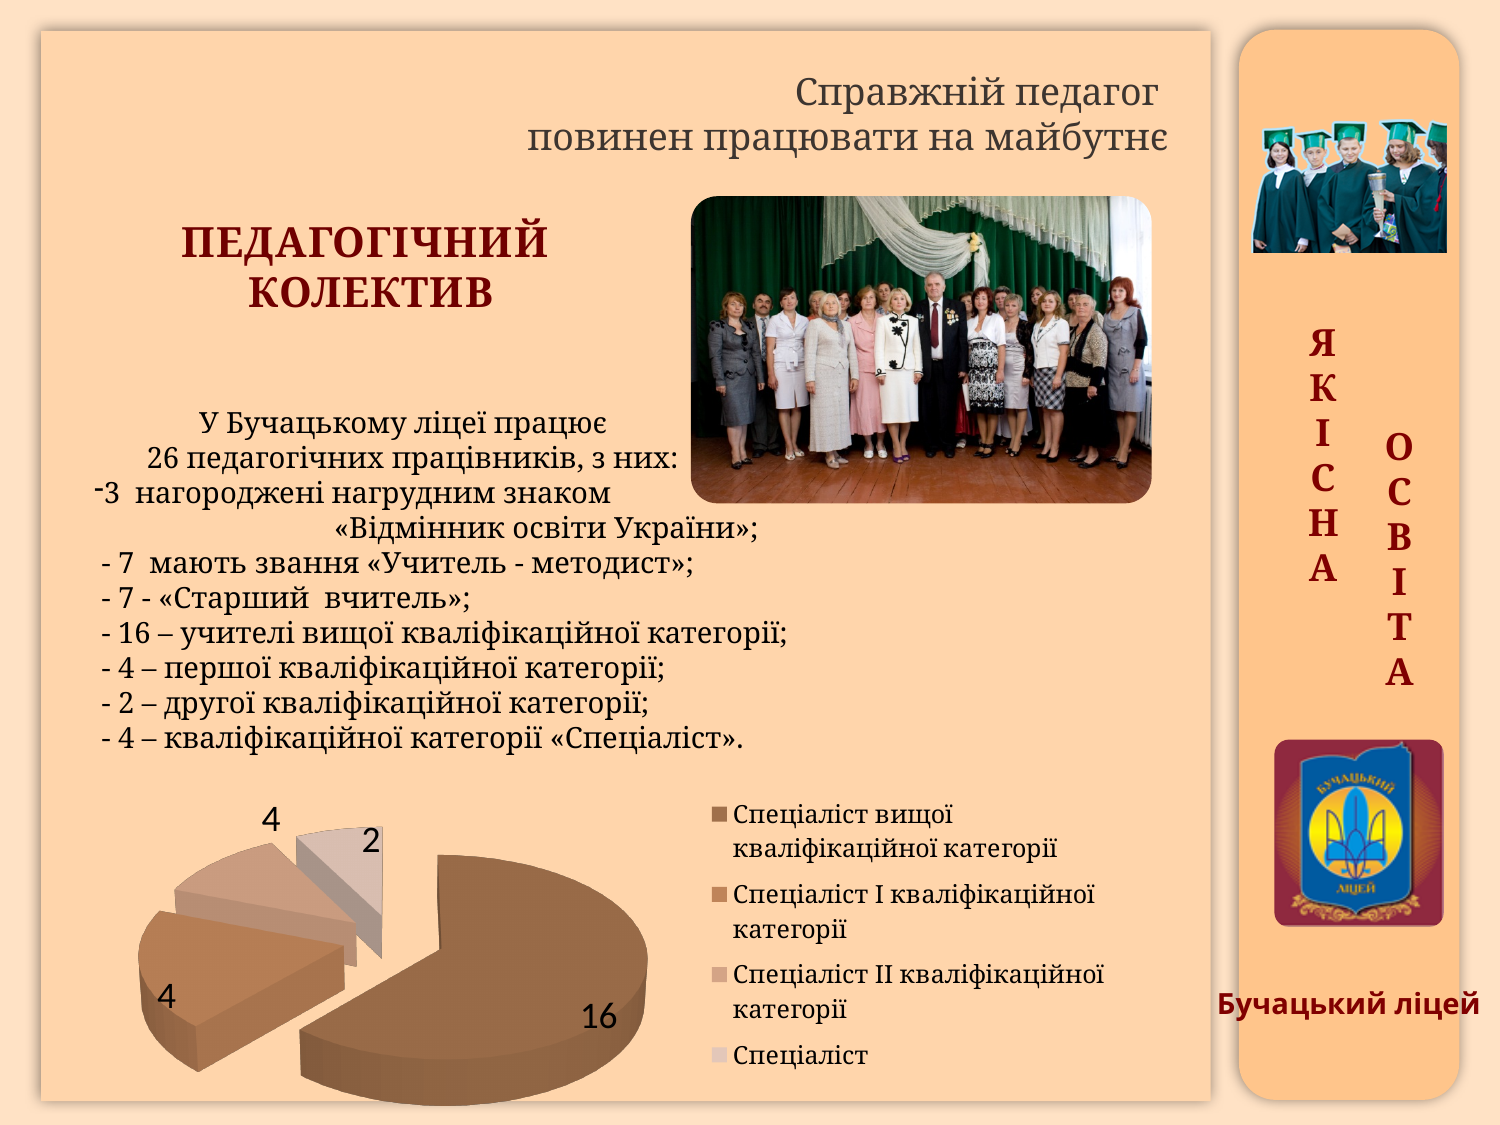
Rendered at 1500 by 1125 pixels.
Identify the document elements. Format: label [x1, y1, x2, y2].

picture [692, 198, 1151, 503]
text_box [45, 33, 1500, 1099]
chart [88, 704, 1121, 1125]
text_box [26, 526, 31, 646]
